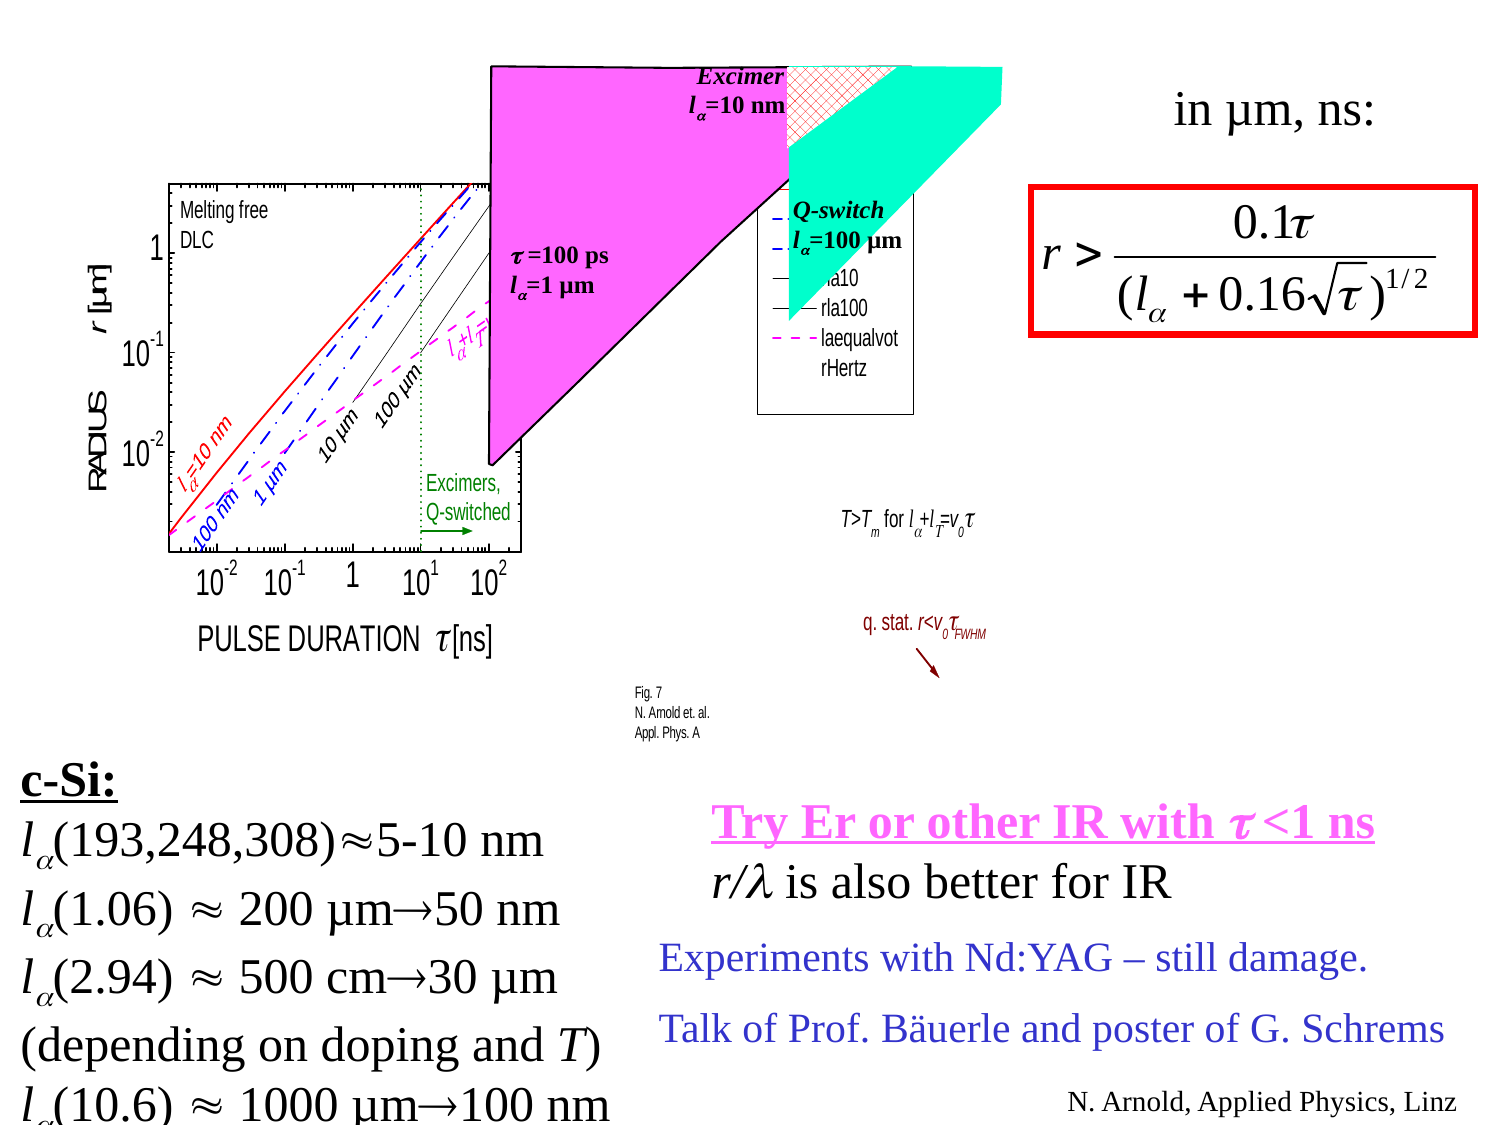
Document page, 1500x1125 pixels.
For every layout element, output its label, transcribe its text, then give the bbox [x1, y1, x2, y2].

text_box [778, 66, 1003, 321]
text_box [47, 62, 1022, 798]
text_box in µm, ns: [1158, 67, 1409, 143]
footer N. Arnold, Applied Physics, Linz [1025, 1074, 1500, 1113]
text_box c-Si: l(193,248,308)5-10 nm l(1.06)  200 µm50 nm l(2.94)  500 cm30 µm (depending on doping and T) l(10.6)  1000 µm100 nm [5, 739, 651, 1125]
text_box Try Er or other IR with  <1 ns r/ is also better for IR [696, 780, 1475, 916]
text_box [1033, 190, 1472, 332]
text_box Experiments with Nd:YAG – still damage. Talk of Prof. Bäuerle and poster of G. Schrems [643, 922, 1477, 1059]
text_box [488, 66, 912, 466]
